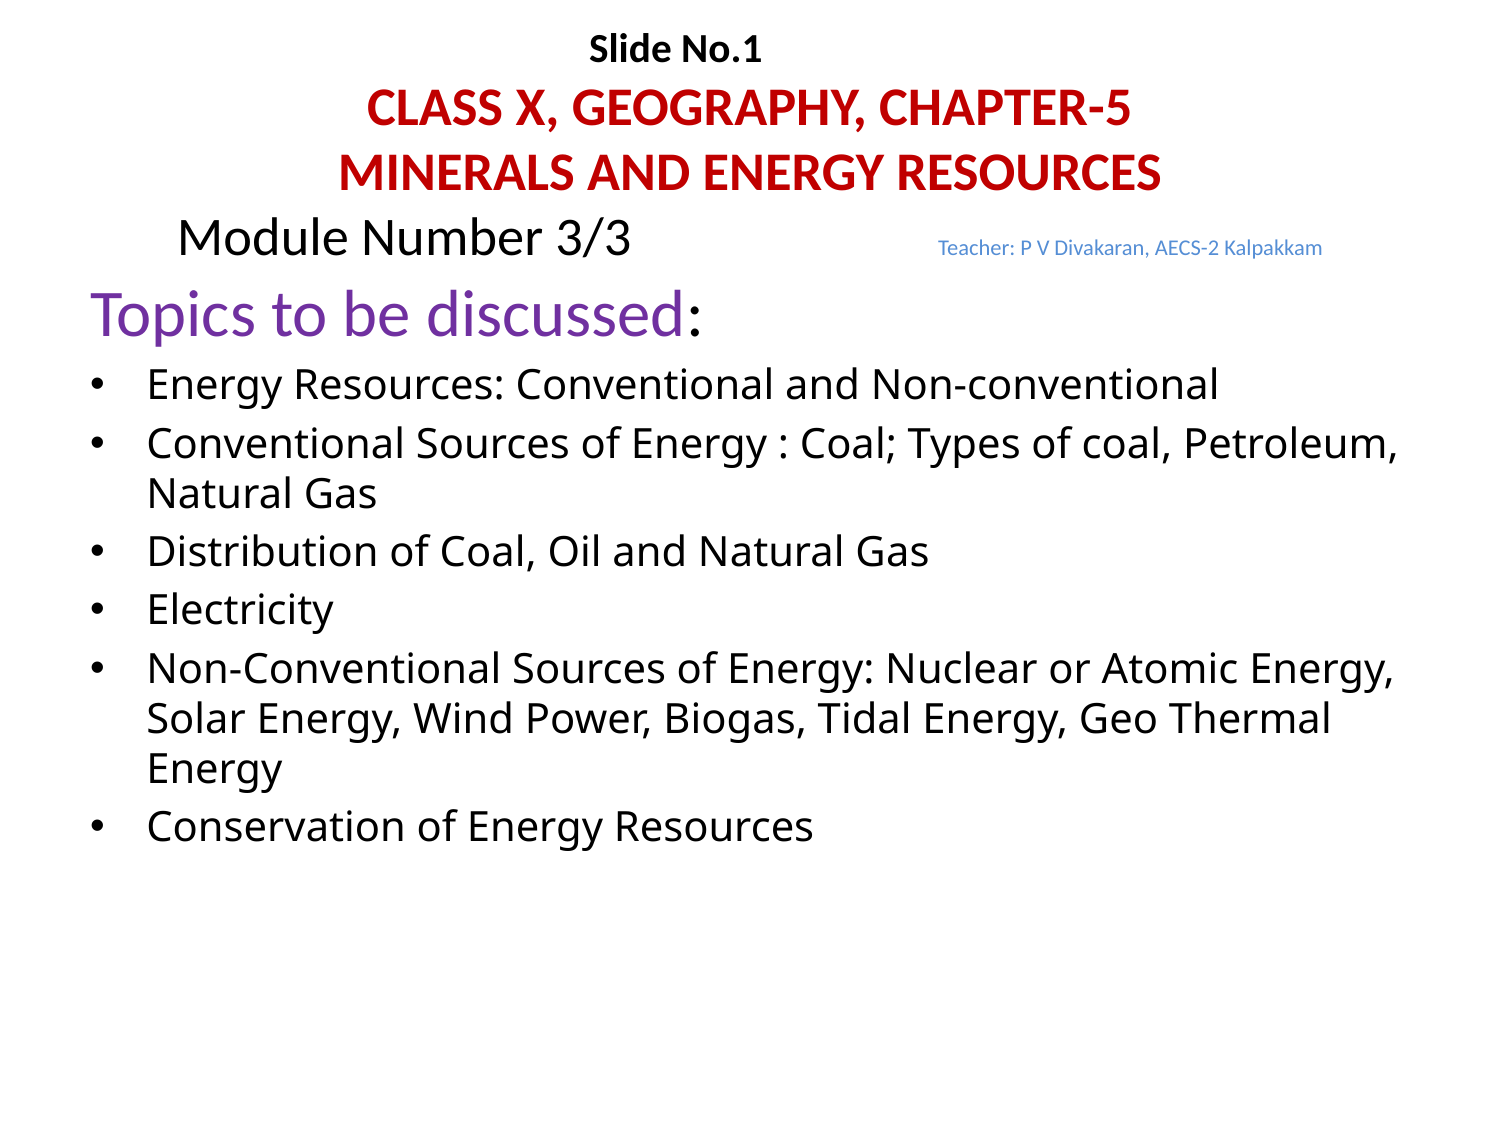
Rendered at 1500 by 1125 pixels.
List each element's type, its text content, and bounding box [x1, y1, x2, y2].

title Slide No.1 CLASS X, GEOGRAPHY, CHAPTER-5 MINERALS AND ENERGY RESOURCES Module Number 3/3 Teacher: P V Divakaran, AECS-2 Kalpakkam [75, 12, 1425, 262]
list Topics to be discussed: Energy Resources: Conventional and Non-conventional Conventional Sources of Energy : Coal; Types of coal, Petroleum, Natural Gas Distribution of Coal, Oil and Natural Gas Electricity Non-Conventional Sources of Energy: Nuclear or Atomic Energy, Solar Energy, Wind Power, Biogas, Tidal Energy, Geo Thermal Energy Conservation of Energy Resources [75, 262, 1425, 1088]
